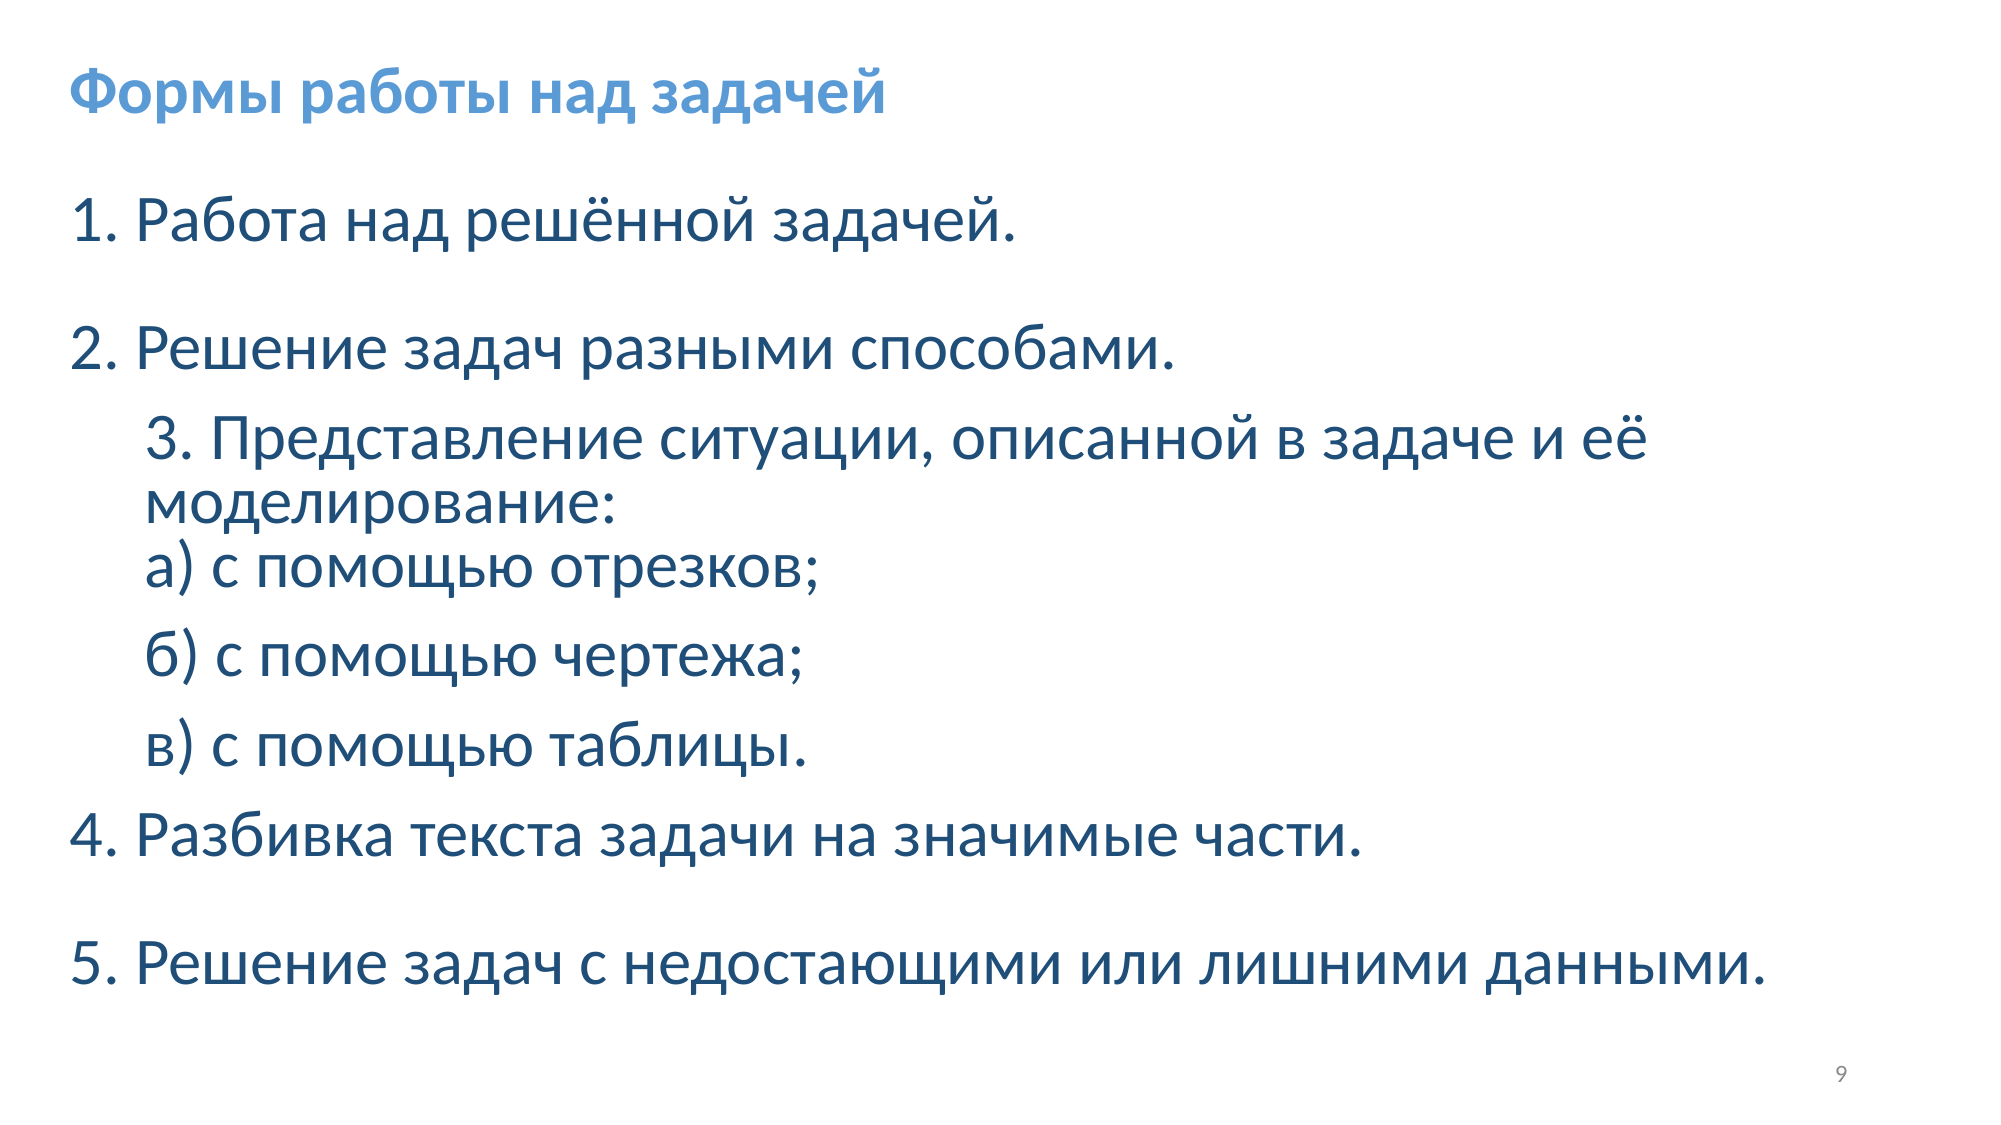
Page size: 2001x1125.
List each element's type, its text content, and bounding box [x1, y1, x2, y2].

slide_number 9 [1412, 1053, 1863, 1103]
text_box Формы работы над задачей 1. Работа над решённой задачей. 2. Решение задач разными способами. 3. Представление ситуации, описанной в задаче и её моделирование: а) с помощью отрезков; б) с помощью чертежа; в) с помощью таблицы. 4. Разбивка текста задачи на значимые части. 5. Решение задач с недостающими или лишними данными. [54, 55, 1970, 1053]
